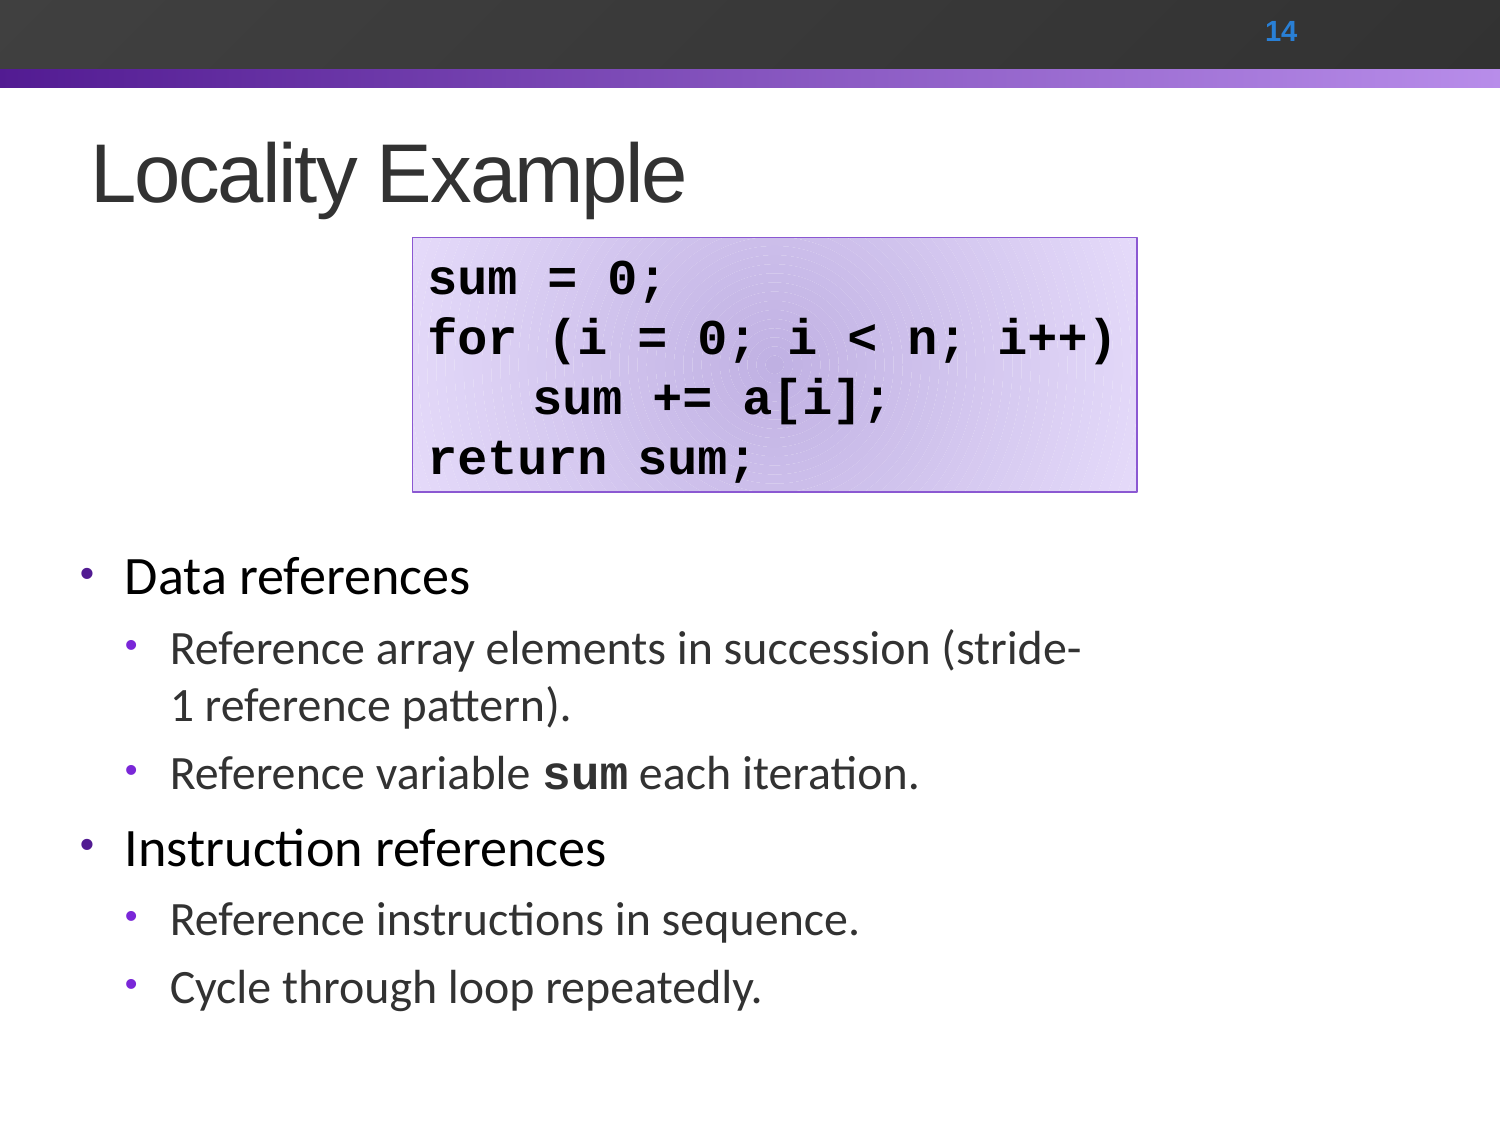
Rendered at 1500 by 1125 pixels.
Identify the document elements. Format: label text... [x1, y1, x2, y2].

text_box sum = 0; for (i = 0; i < n; i++) sum += a[i]; return sum; [412, 237, 1138, 493]
text_box Data references Reference array elements in succession (stride-1 reference pattern). Reference variable sum each iteration. Instruction references Reference instructions in sequence. Cycle through loop repeatedly. [65, 533, 1100, 1125]
title Locality Example [75, 87, 1425, 250]
slide_number 14 [1250, 3, 1425, 57]
